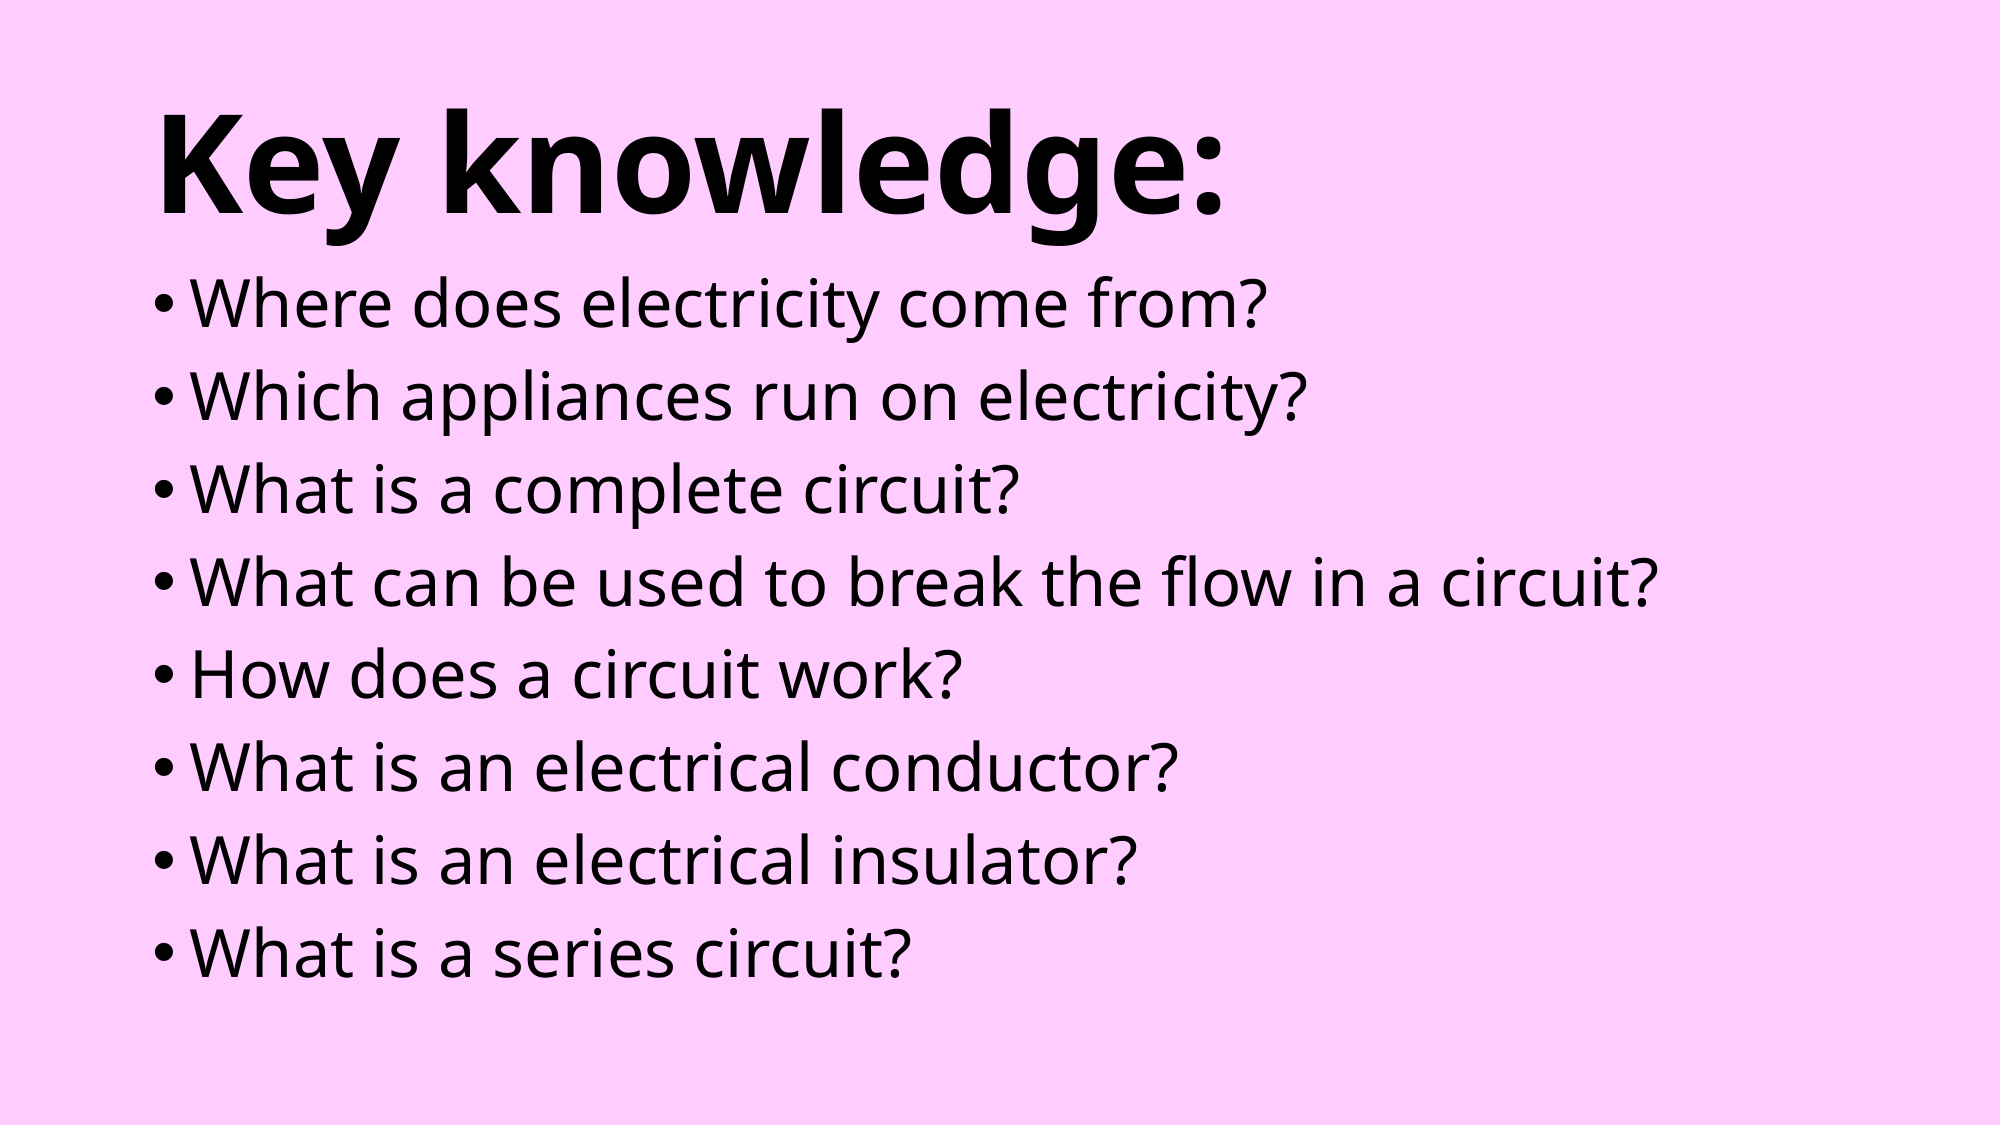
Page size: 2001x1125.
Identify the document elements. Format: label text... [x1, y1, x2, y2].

title Key knowledge: [137, 59, 1863, 262]
list Where does electricity come from? Which appliances run on electricity? What is a complete circuit? What can be used to break the flow in a circuit? How does a circuit work? What is an electrical conductor? What is an electrical insulator? What is a series circuit? [137, 262, 1863, 977]
